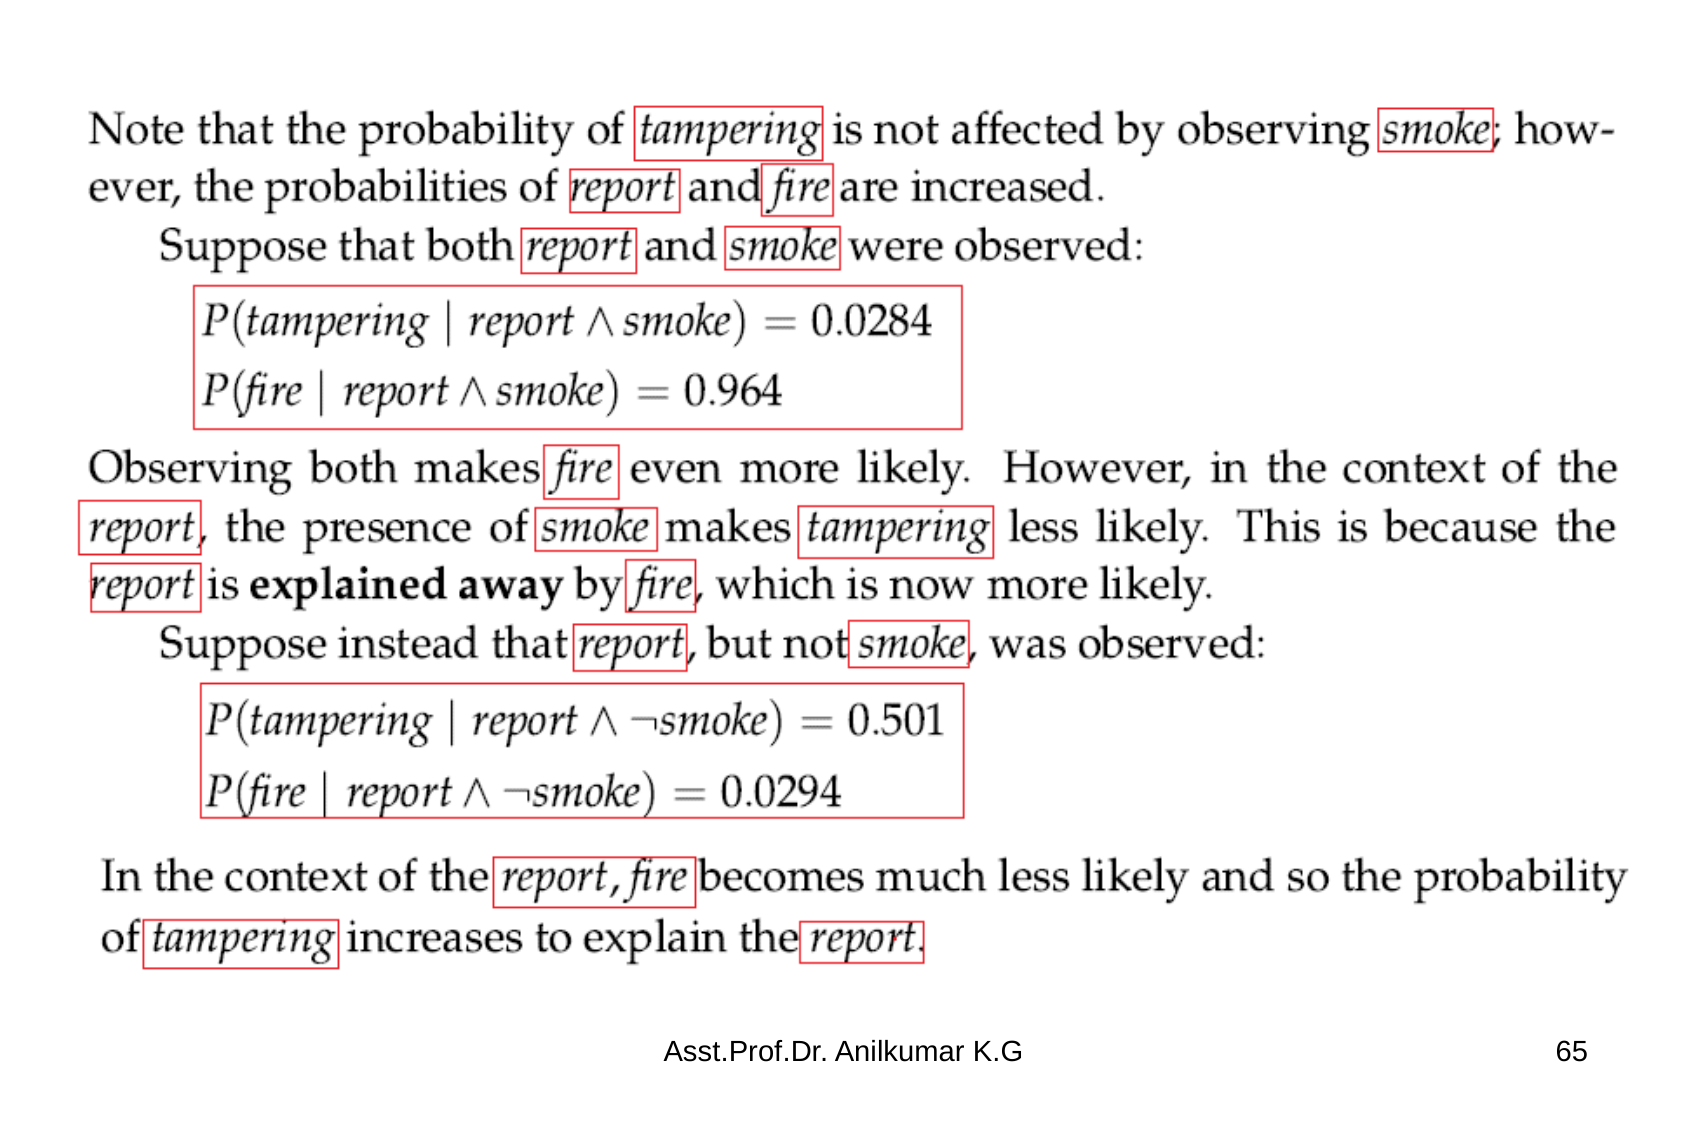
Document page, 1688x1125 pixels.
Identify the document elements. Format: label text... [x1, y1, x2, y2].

picture [68, 99, 1632, 976]
slide_number 65 [1209, 1024, 1604, 1103]
footer Asst.Prof.Dr. Anilkumar K.G [576, 1024, 1112, 1103]
